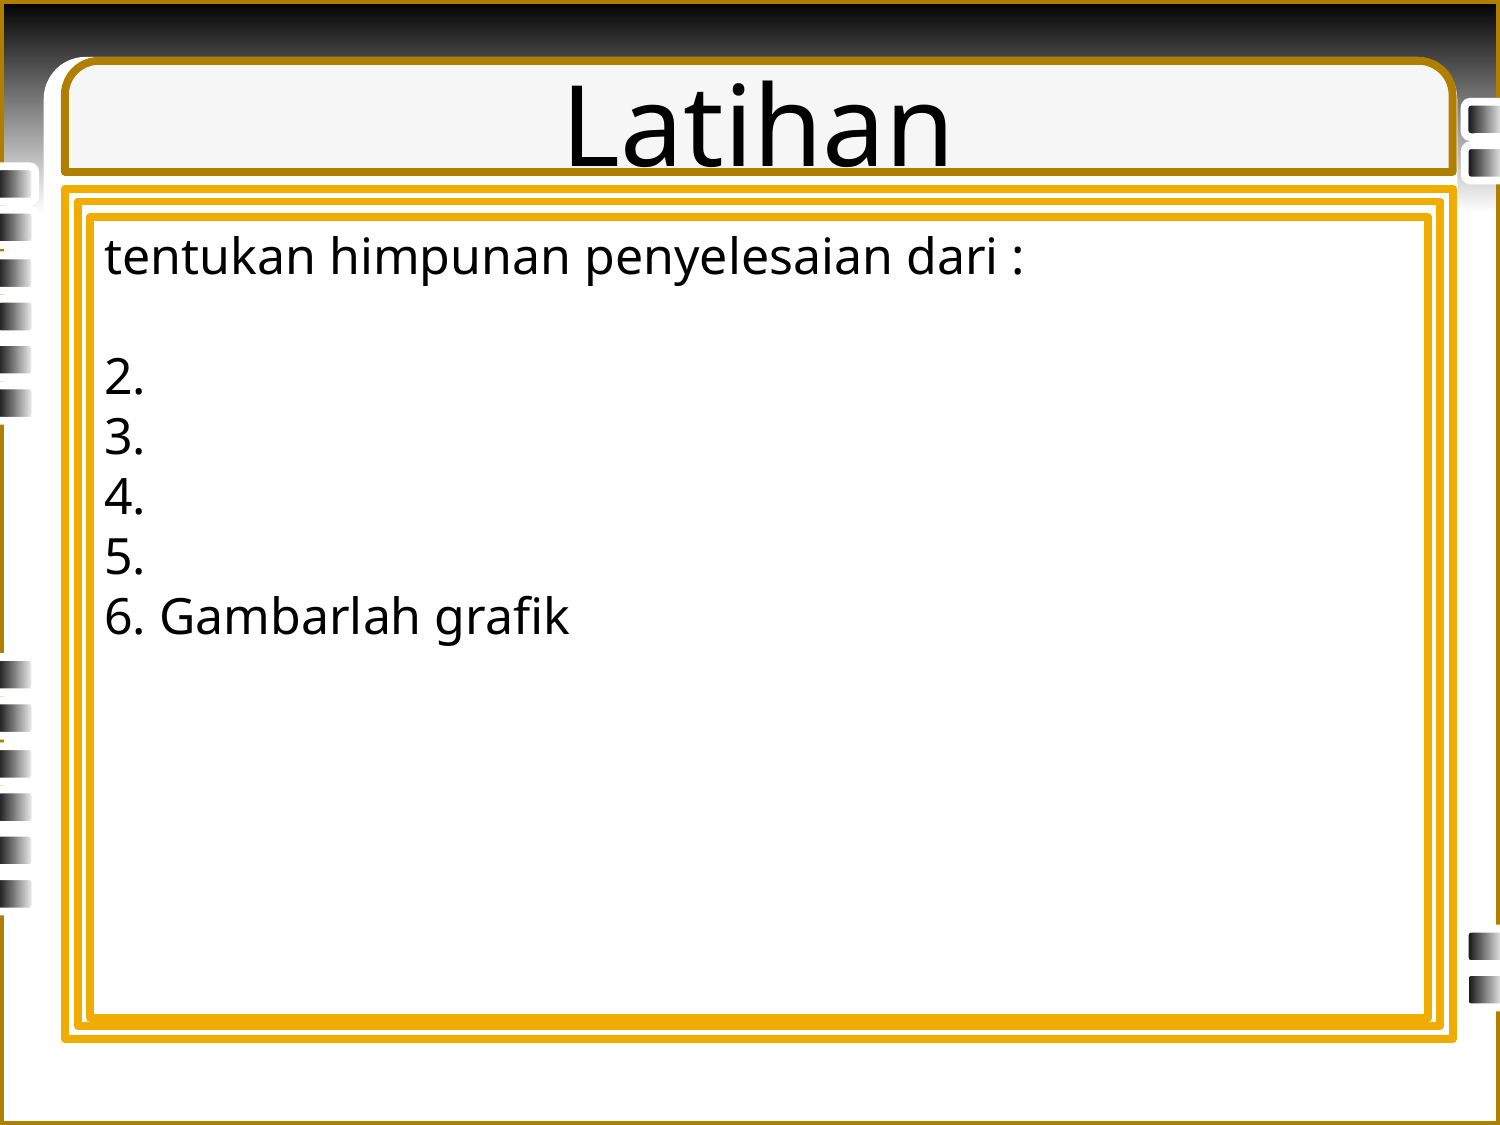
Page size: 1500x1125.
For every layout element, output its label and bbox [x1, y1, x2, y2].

text_box [0, 0, 1500, 1125]
text_box [64, 188, 1454, 1039]
